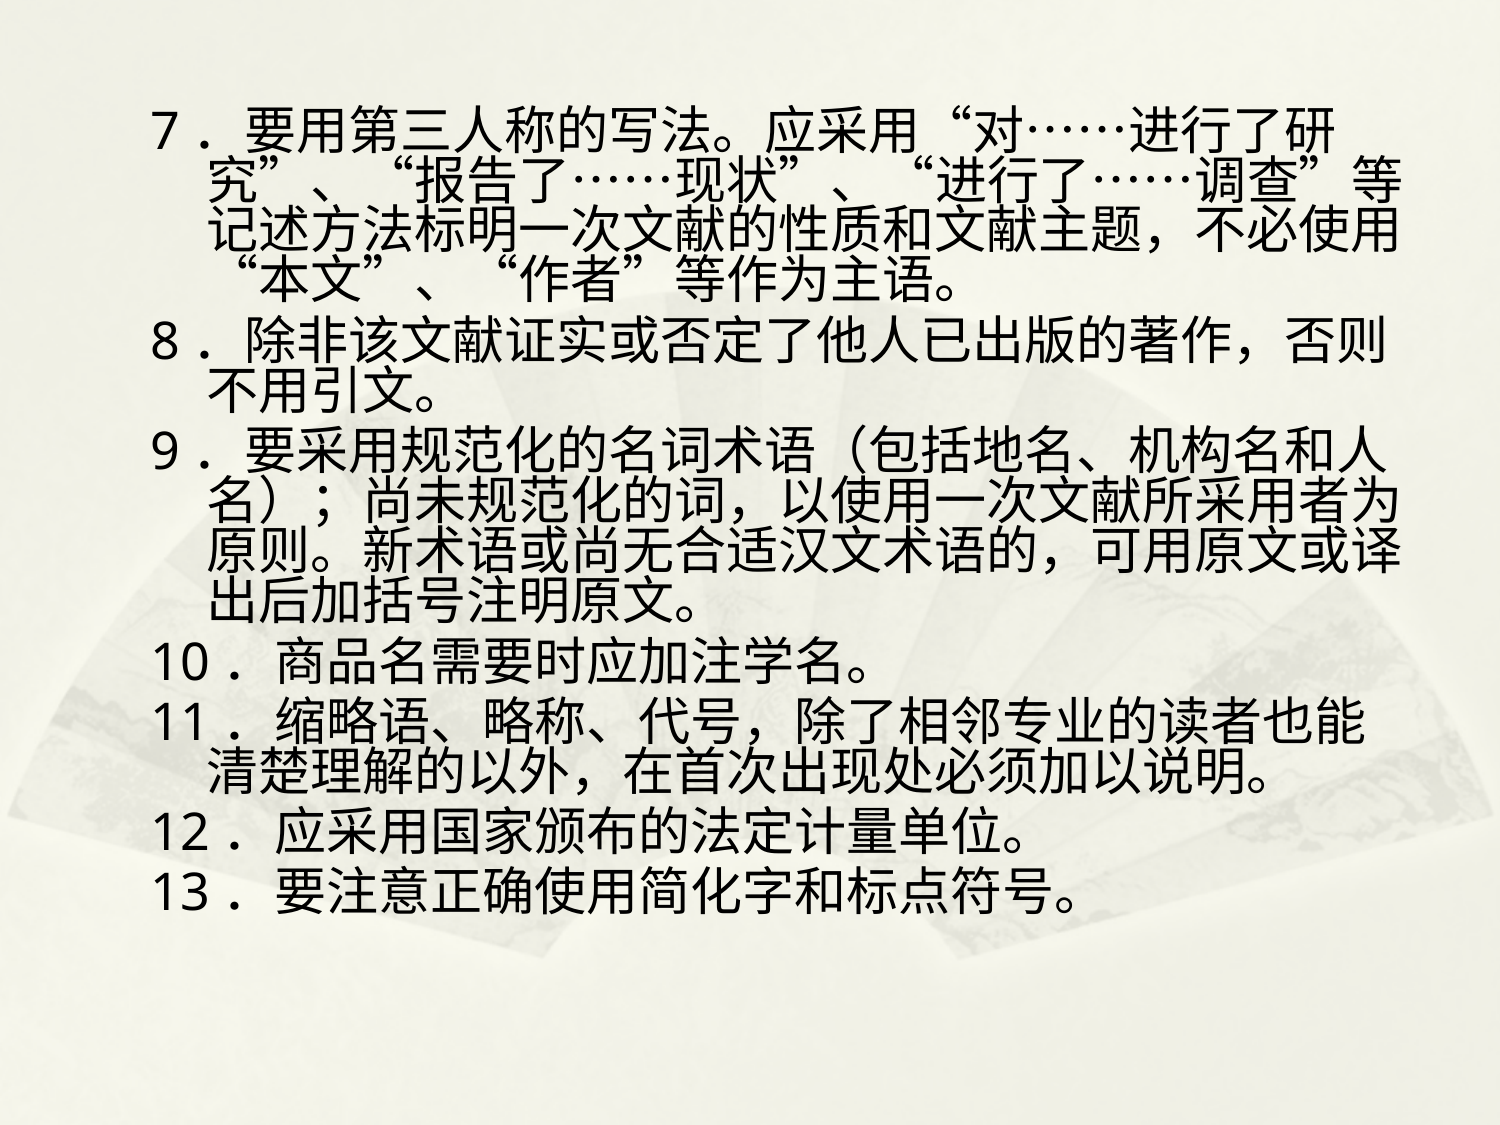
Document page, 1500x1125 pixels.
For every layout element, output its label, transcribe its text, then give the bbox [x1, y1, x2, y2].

list 7．要用第三人称的写法。应采用“对……进行了研究”、“报告了……现状”、“进行了……调查”等记述方法标明一次文献的性质和文献主题，不必使用“本文”、“作者”等作为主语。 8．除非该文献证实或否定了他人已出版的著作，否则不用引文。 9．要采用规范化的名词术语（包括地名、机构名和人名）；尚未规范化的词，以使用一次文献所采用者为原则。新术语或尚无合适汉文术语的，可用原文或译出后加括号注明原文。 10．商品名需要时应加注学名。 11．缩略语、略称、代号，除了相邻专业的读者也能清楚理解的以外，在首次出现处必须加以说明。 12．应采用国家颁布的法定计量单位。 13．要注意正确使用简化字和标点符号。 [135, 101, 1425, 975]
